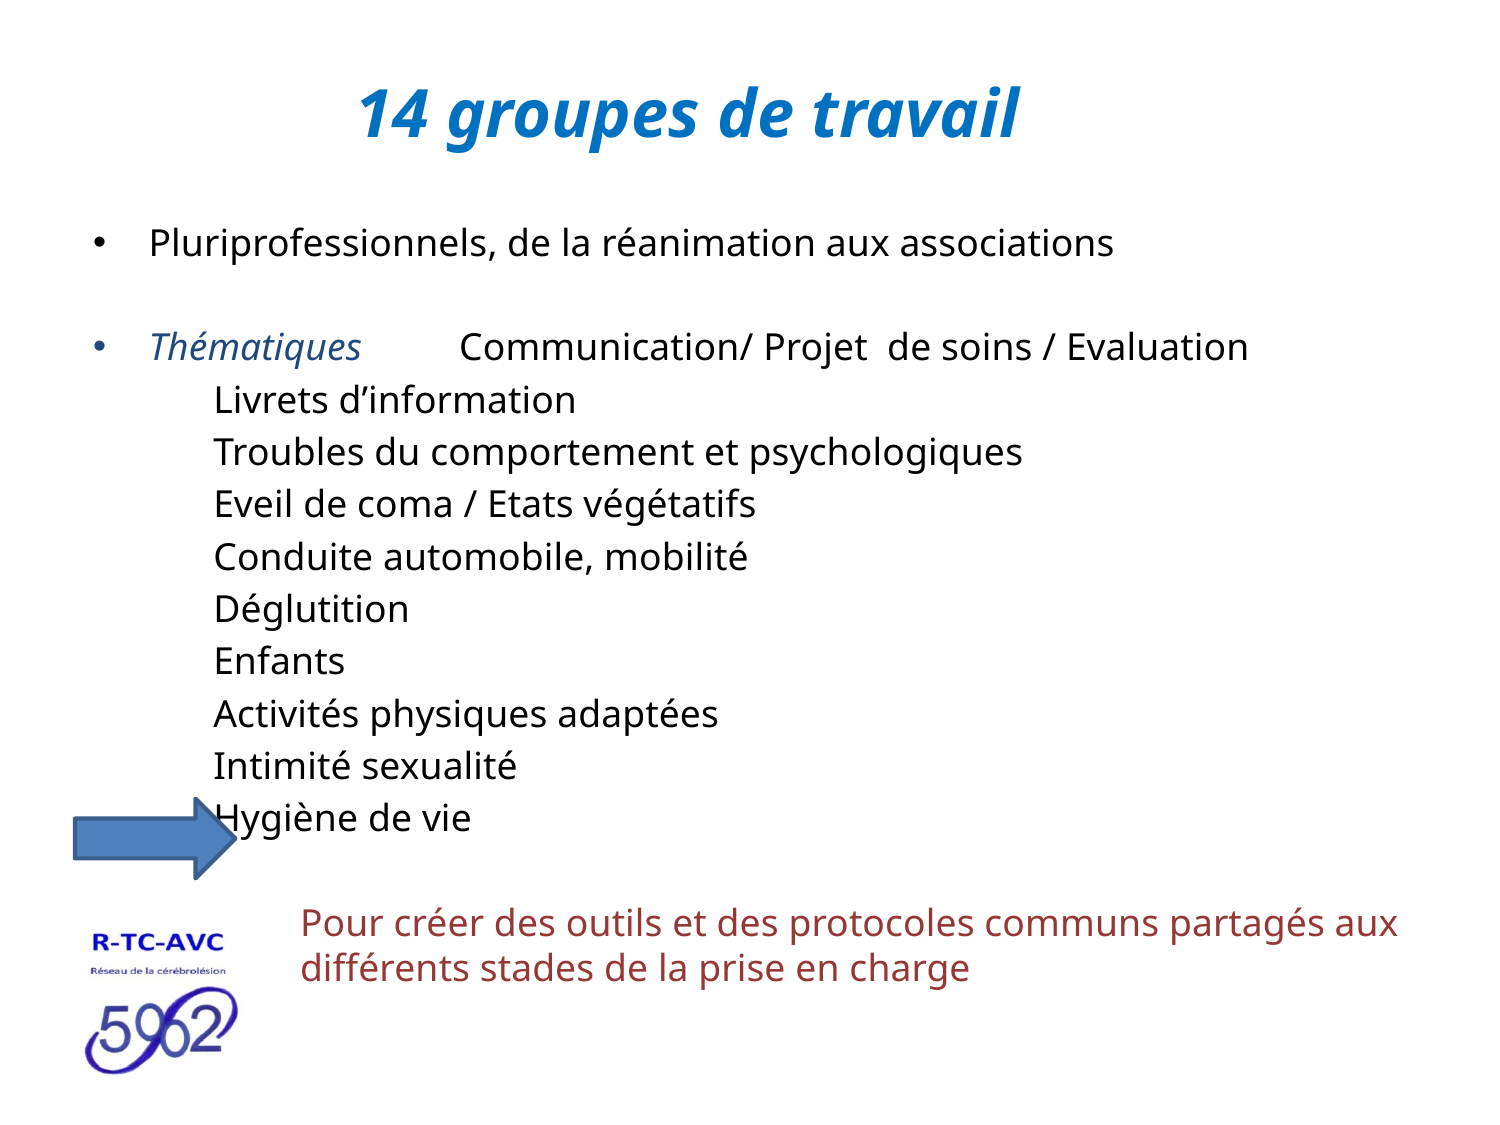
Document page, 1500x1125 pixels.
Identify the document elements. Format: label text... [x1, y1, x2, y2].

text_box [72, 796, 238, 881]
list Pluriprofessionnels, de la réanimation aux associations Thématiques Communication/ Projet de soins / Evaluation Livrets d’information Troubles du comportement et psychologiques Eveil de coma / Etats végétatifs Conduite automobile, mobilité Déglutition Enfants Activités physiques adaptées Intimité sexualité Hygiène de vie Pour créer des outils et des protocoles communs partagés aux différents stades de la prise en charge [78, 211, 1439, 1003]
title 14 groupes de travail [75, 36, 1300, 186]
picture [77, 913, 244, 1079]
